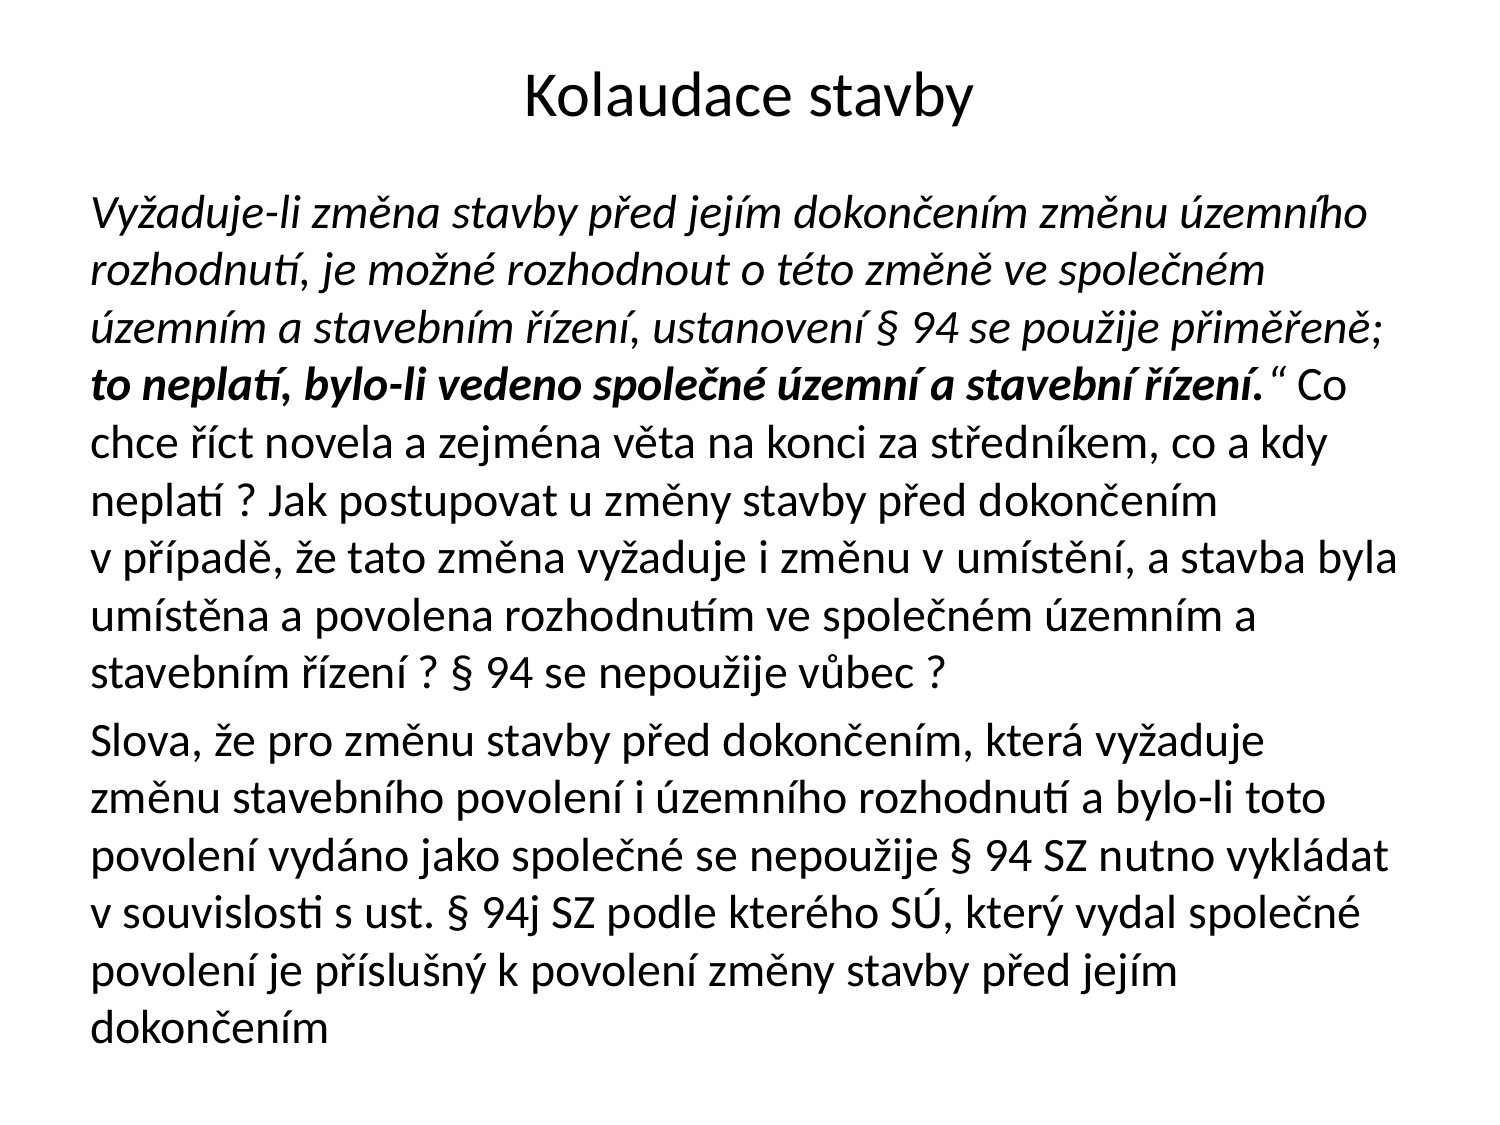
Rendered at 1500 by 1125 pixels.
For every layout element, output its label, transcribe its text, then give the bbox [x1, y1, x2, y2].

list Vyžaduje-li změna stavby před jejím dokončením změnu územního rozhodnutí, je možné rozhodnout o této změně ve společném územním a stavebním řízení, ustanovení § 94 se použije přiměřeně; to neplatí, bylo-li vedeno společné územní a stavební řízení.“ Co chce říct novela a zejména věta na konci za středníkem, co a kdy neplatí ? Jak postupovat u změny stavby před dokončením v případě, že tato změna vyžaduje i změnu v umístění, a stavba byla umístěna a povolena rozhodnutím ve společném územním a stavebním řízení ? § 94 se nepoužije vůbec ? Slova, že pro změnu stavby před dokončením, která vyžaduje změnu stavebního povolení i územního rozhodnutí a bylo-li toto povolení vydáno jako společné se nepoužije § 94 SZ nutno vykládat v souvislosti s ust. § 94j SZ podle kterého SÚ, který vydal společné povolení je příslušný k povolení změny stavby před jejím dokončením [75, 172, 1425, 1071]
title Kolaudace stavby [75, 45, 1425, 138]
